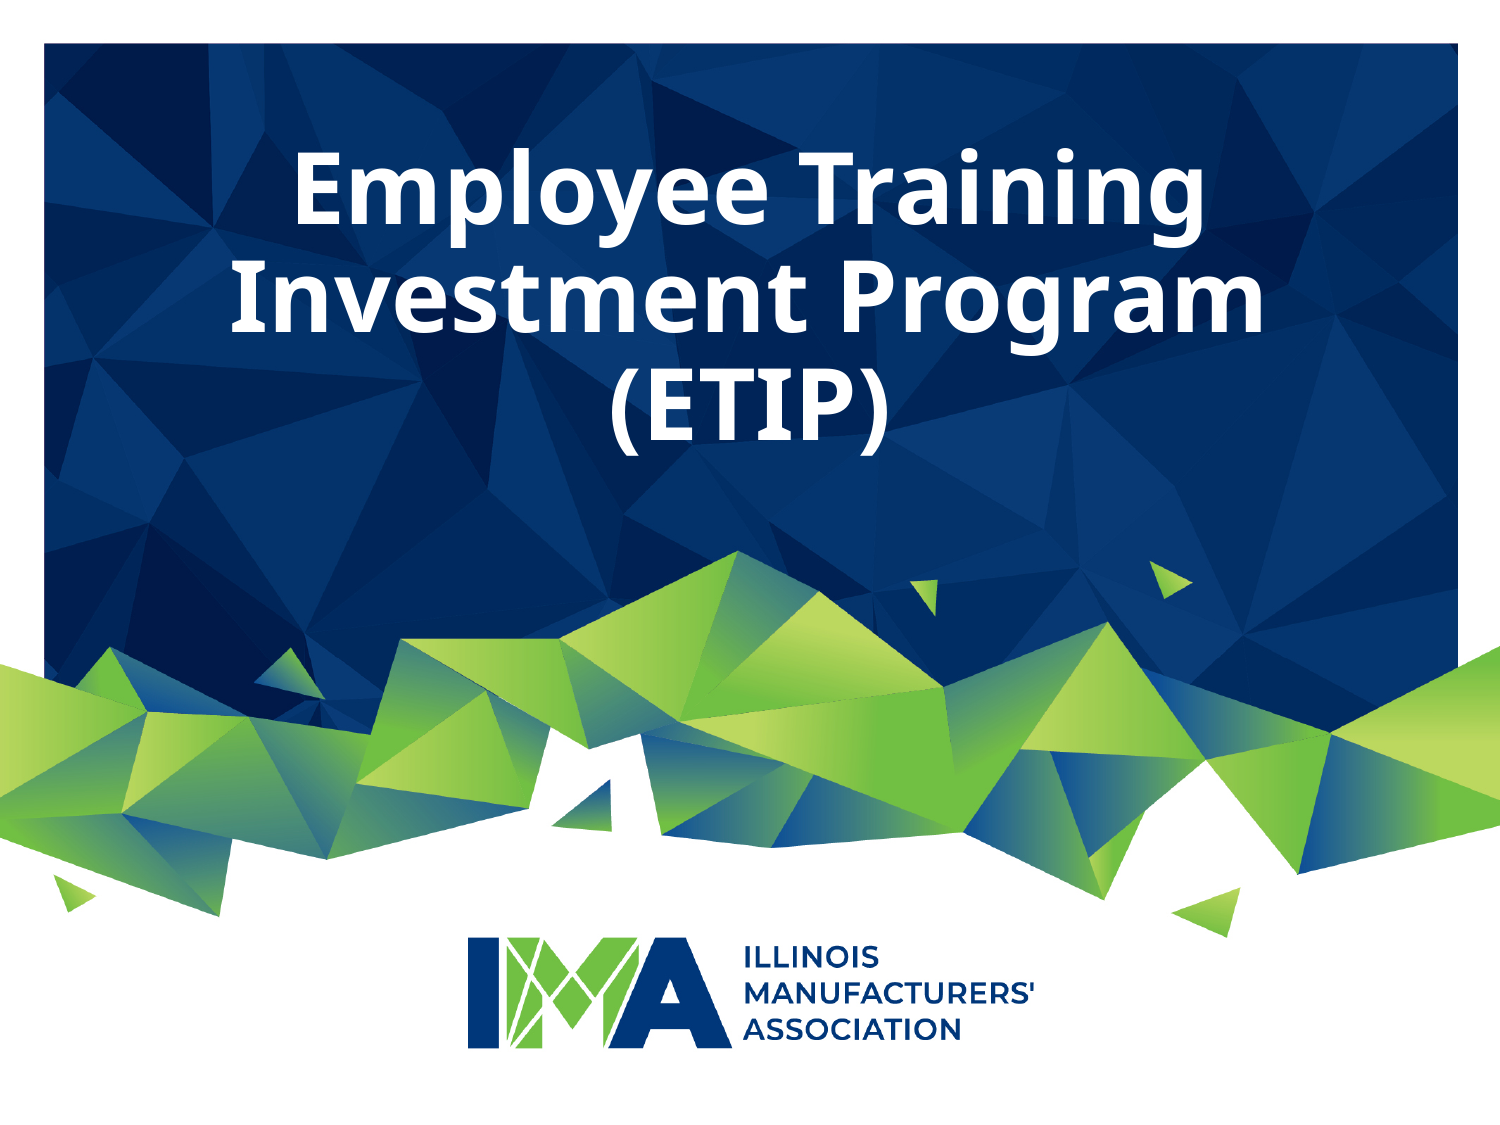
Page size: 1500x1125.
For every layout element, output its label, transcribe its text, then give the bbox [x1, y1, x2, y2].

title Employee Training Investment Program (ETIP) [112, 97, 1388, 470]
picture [0, 0, 1500, 1125]
